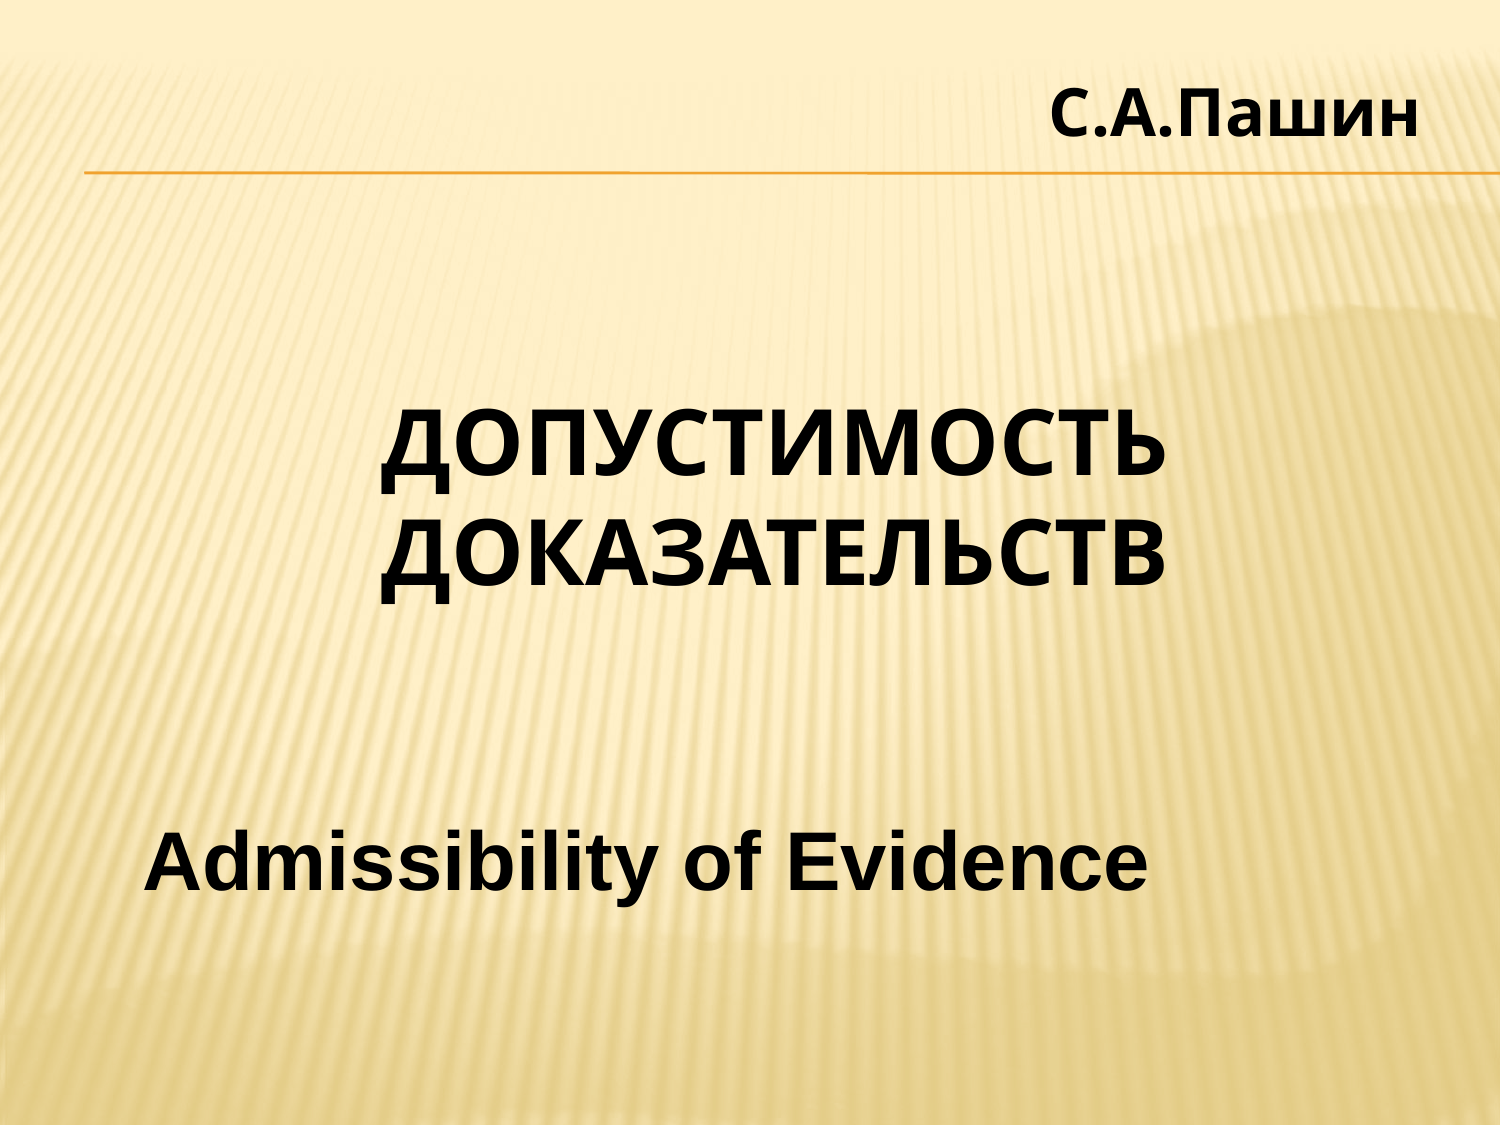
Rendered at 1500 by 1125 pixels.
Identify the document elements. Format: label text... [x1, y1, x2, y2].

text_box Admissibility of Еvidence [125, 819, 1425, 1050]
title ДОПУСТИМОСТЬ ДОКАЗАТЕЛЬСТВ [112, 224, 1463, 763]
list С.А.Пашин [762, 62, 1438, 176]
